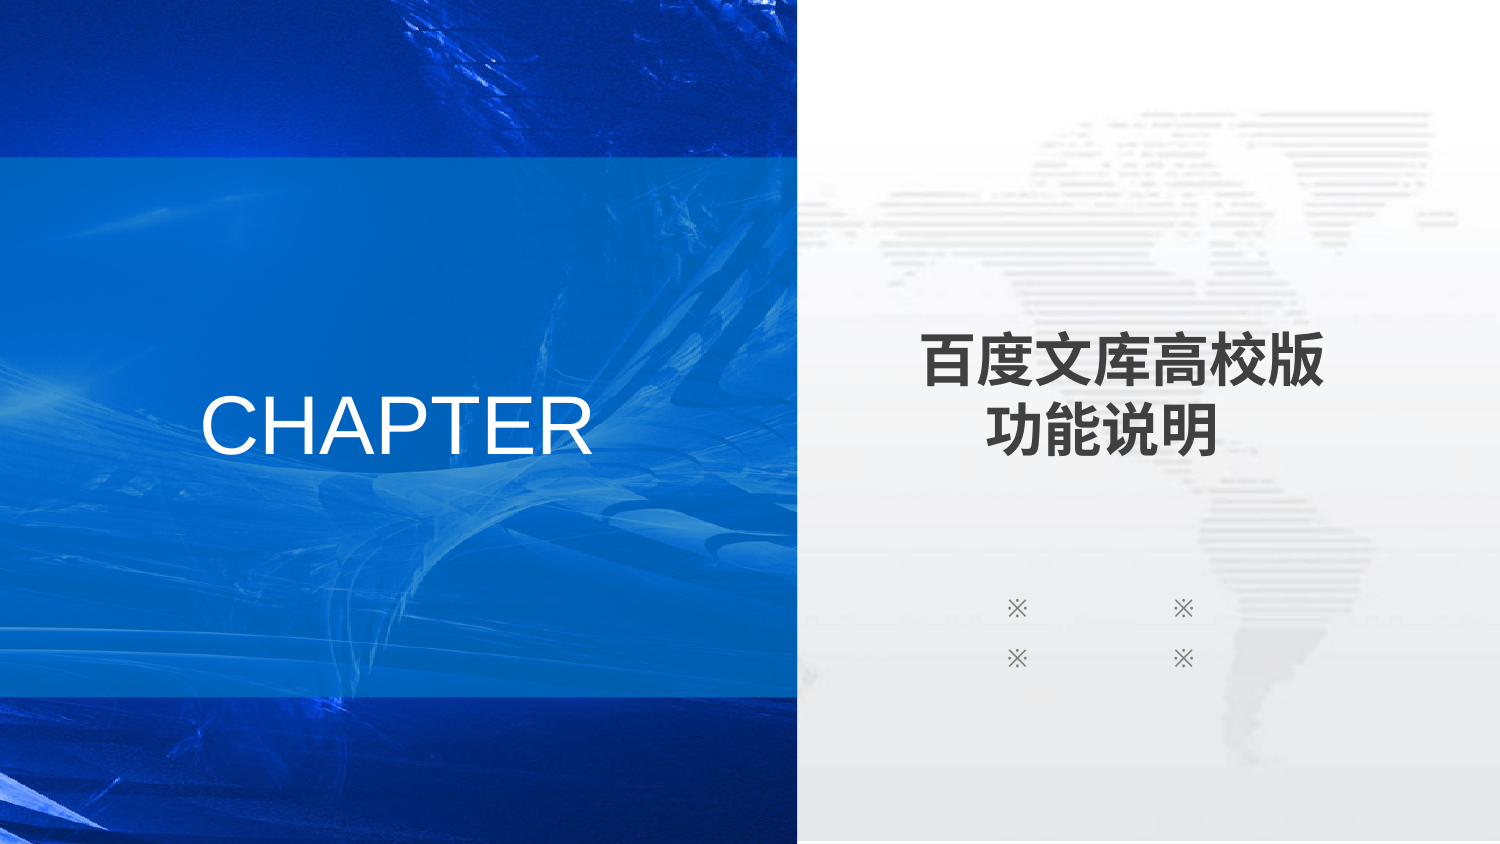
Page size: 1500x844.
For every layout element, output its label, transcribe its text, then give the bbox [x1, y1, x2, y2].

text_box ※ [997, 587, 1159, 628]
text_box 百度文库高校版 功能说明 [903, 315, 1443, 471]
text_box ※ [997, 637, 1159, 678]
text_box [0, 698, 798, 844]
text_box ※ [1163, 587, 1326, 628]
text_box [0, 0, 798, 157]
text_box ※ [1163, 637, 1326, 678]
picture [798, 0, 1500, 841]
text_box CHAPTER [0, 157, 798, 698]
